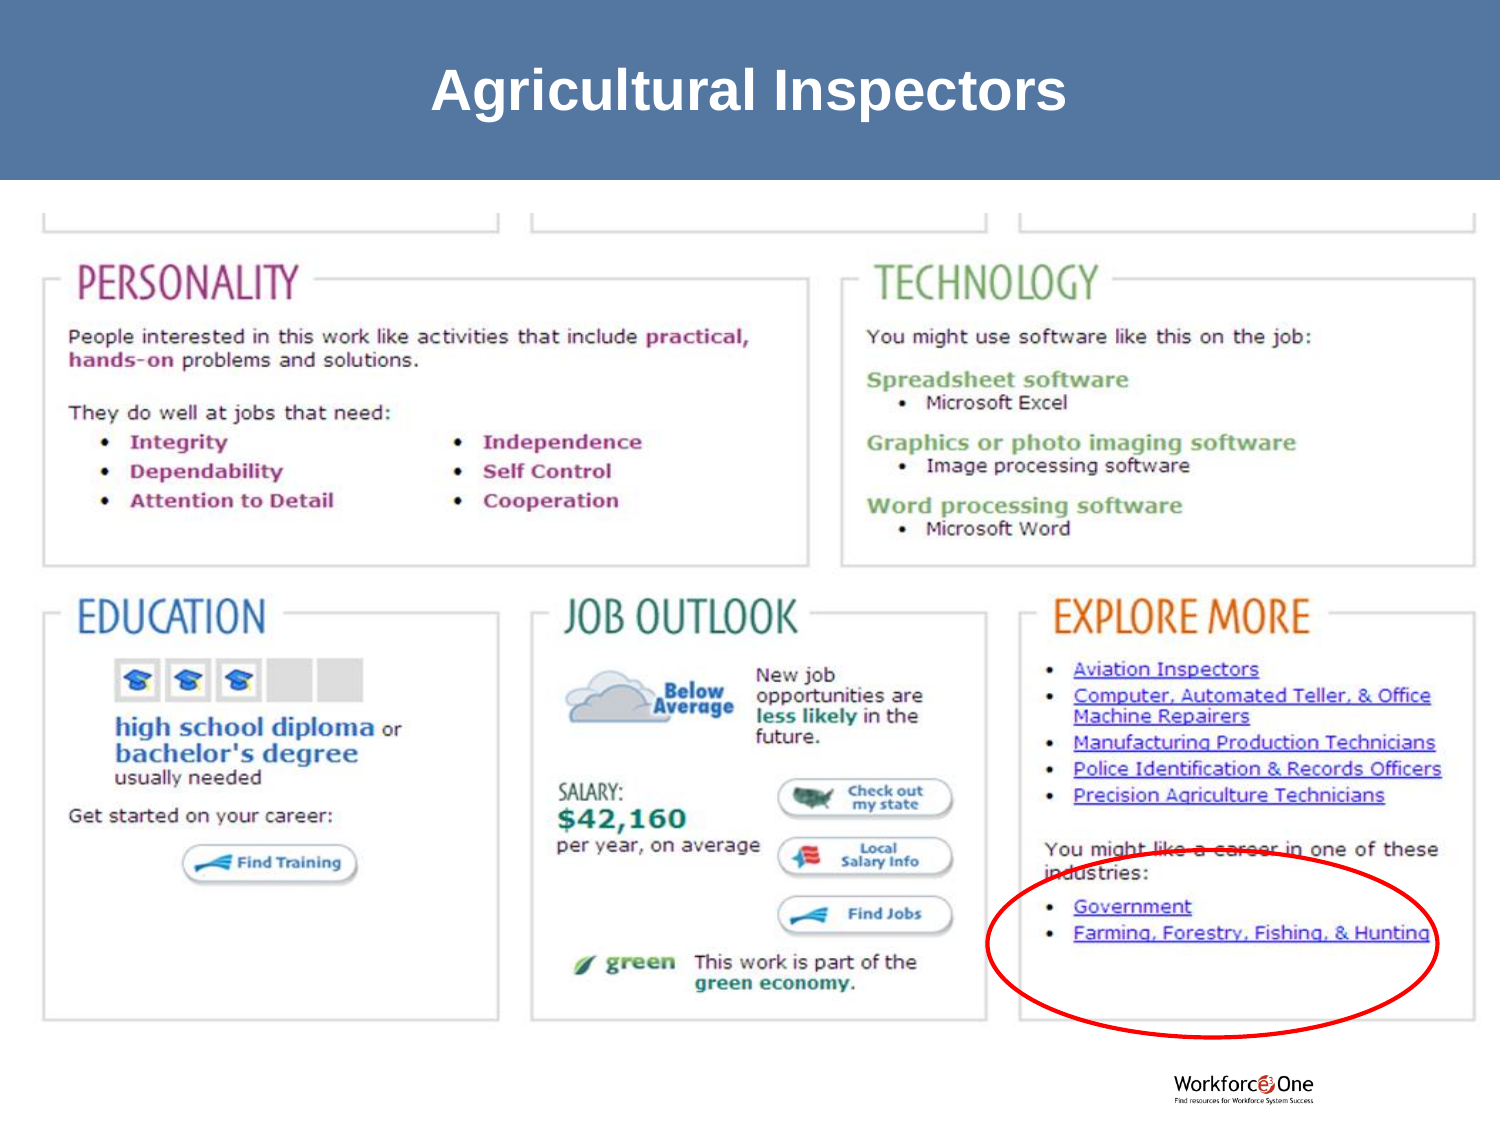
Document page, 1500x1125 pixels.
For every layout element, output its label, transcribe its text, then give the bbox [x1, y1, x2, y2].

picture [1162, 1051, 1325, 1125]
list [23, 213, 1488, 1051]
title Agricultural Inspectors [0, 0, 1500, 175]
